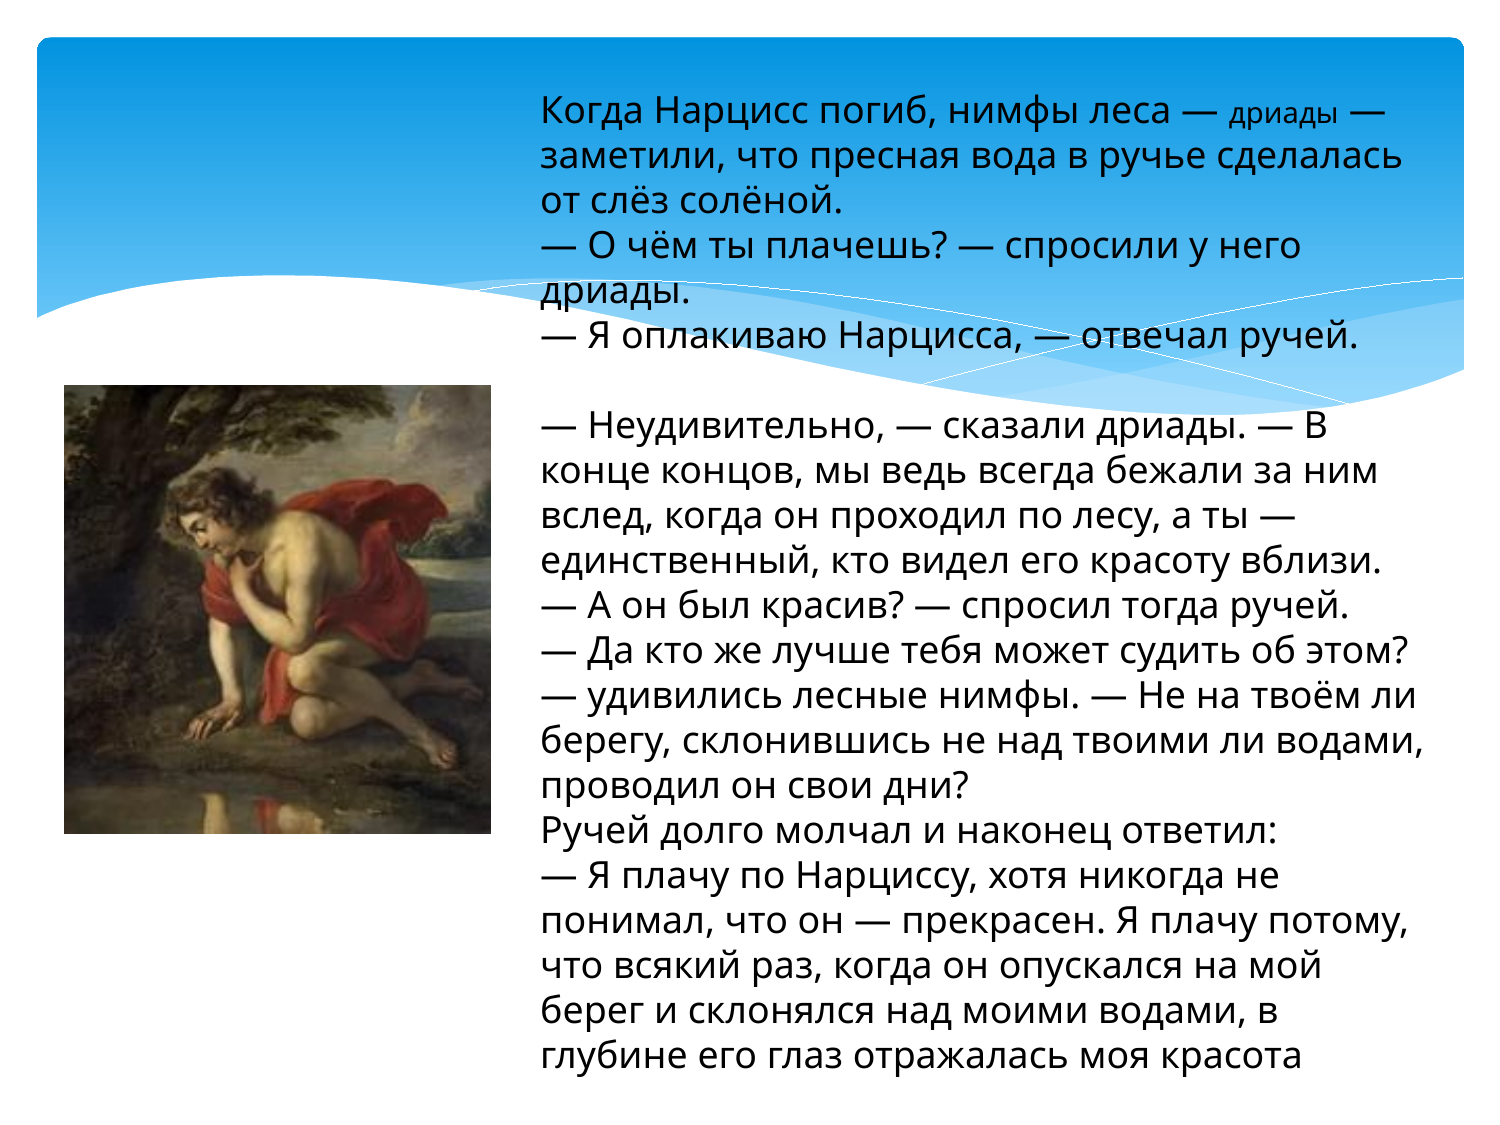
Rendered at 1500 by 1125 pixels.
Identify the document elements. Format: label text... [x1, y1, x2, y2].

picture [64, 385, 491, 834]
text_box Когда Нарцисс погиб, нимфы леса — дриады — заметили, что пресная вода в ручье сделалась от слёз солёной. — О чём ты плачешь? — спросили у него дриады. — Я оплакиваю Нарцисса, — отвечал ручей. — Неудивительно, — сказали дриады. — В конце концов, мы ведь всегда бежали за ним вслед, когда он проходил по лесу, а ты — единственный, кто видел его красоту вблизи. — А он был красив? — спросил тогда ручей. — Да кто же лучше тебя может судить об этом? — удивились лесные нимфы. — Не на твоём ли берегу, склонившись не над твоими ли водами, проводил он свои дни? Ручей долго молчал и наконец ответил: — Я плачу по Нарциссу, хотя никогда не понимал, что он — прекрасен. Я плачу потому, что всякий раз, когда он опускался на мой берег и склонялся над моими водами, в глубине его глаз отражалась моя красота [525, 78, 1447, 1084]
title [75, 55, 1425, 261]
